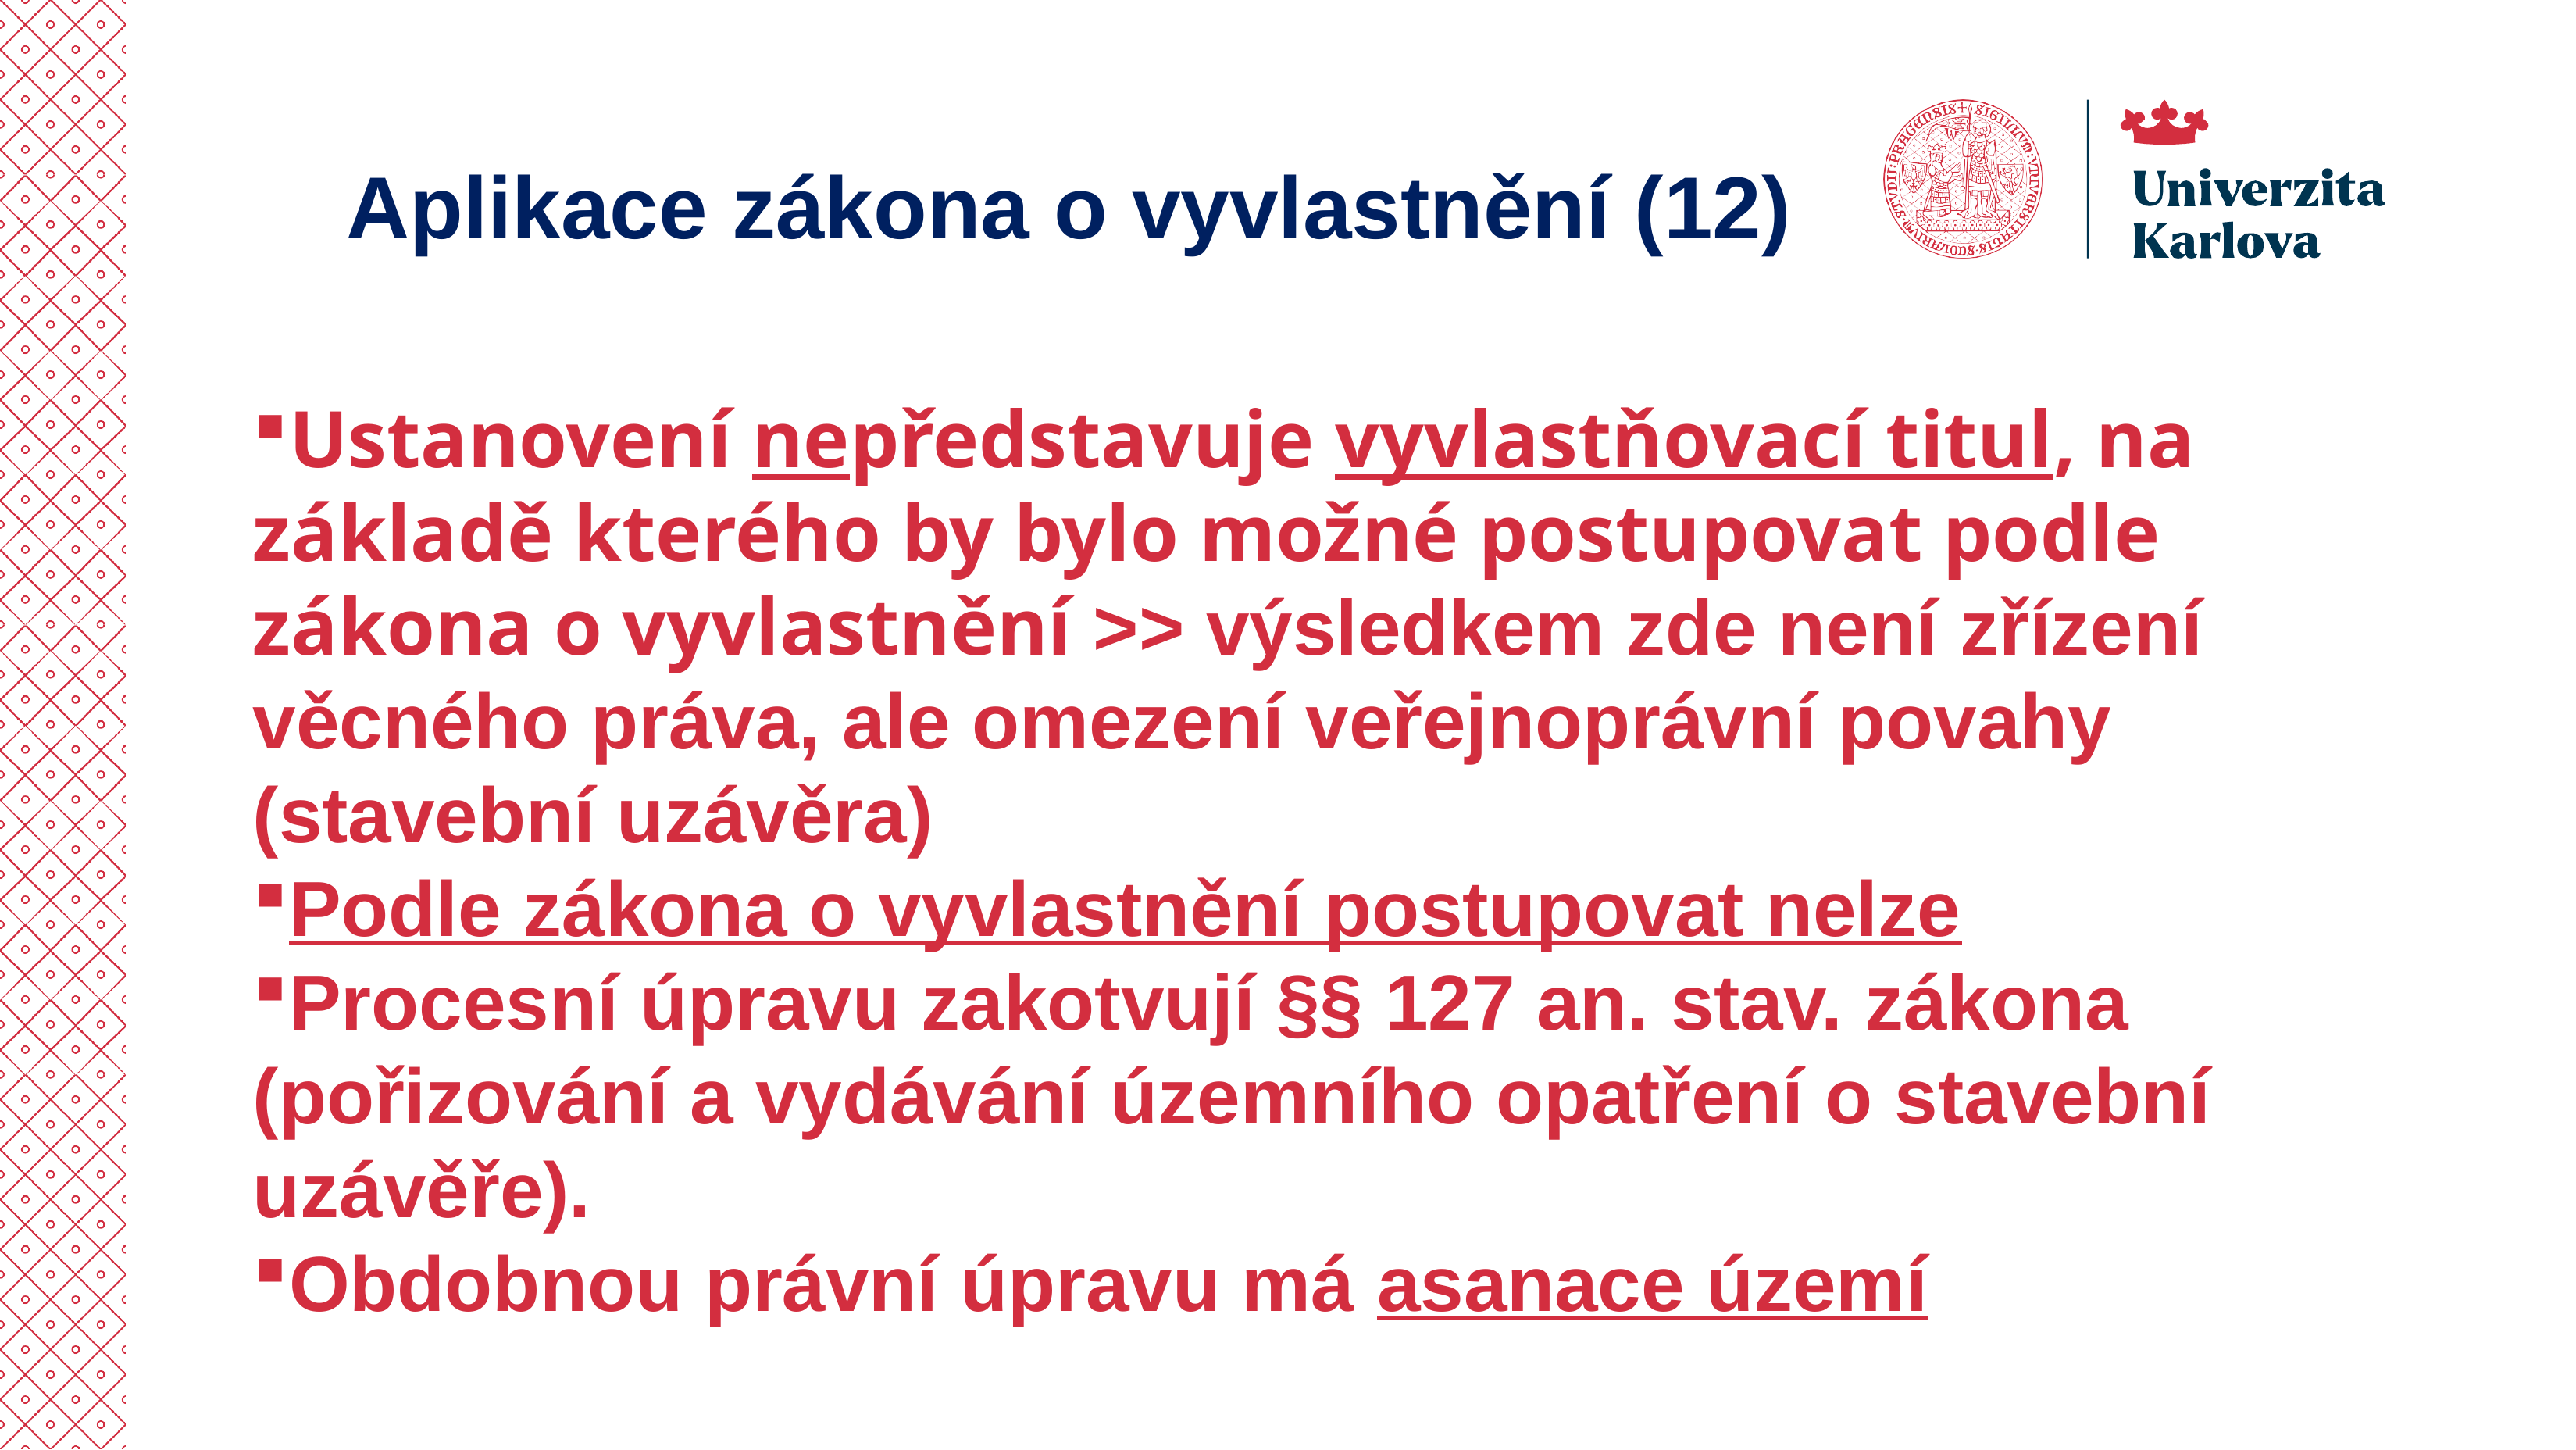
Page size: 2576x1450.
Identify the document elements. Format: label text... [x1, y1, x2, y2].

text_box Aplikace zákona o vyvlastnění (12) [333, 145, 1813, 664]
list Ustanovení nepředstavuje vyvlastňovací titul, na základě kterého by bylo možné postupovat podle zákona o vyvlastnění >> výsledkem zde není zřízení věcného práva, ale omezení veřejnoprávní povahy (stavební uzávěra) Podle zákona o vyvlastnění postupovat nelze Procesní úpravu zakotvují §§ 127 an. stav. zákona (pořizování a vydávání územního opatření o stavební uzávěře). Obdobnou právní úpravu má asanace území [252, 294, 2419, 1450]
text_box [1883, 99, 2385, 259]
picture [0, 0, 126, 1450]
